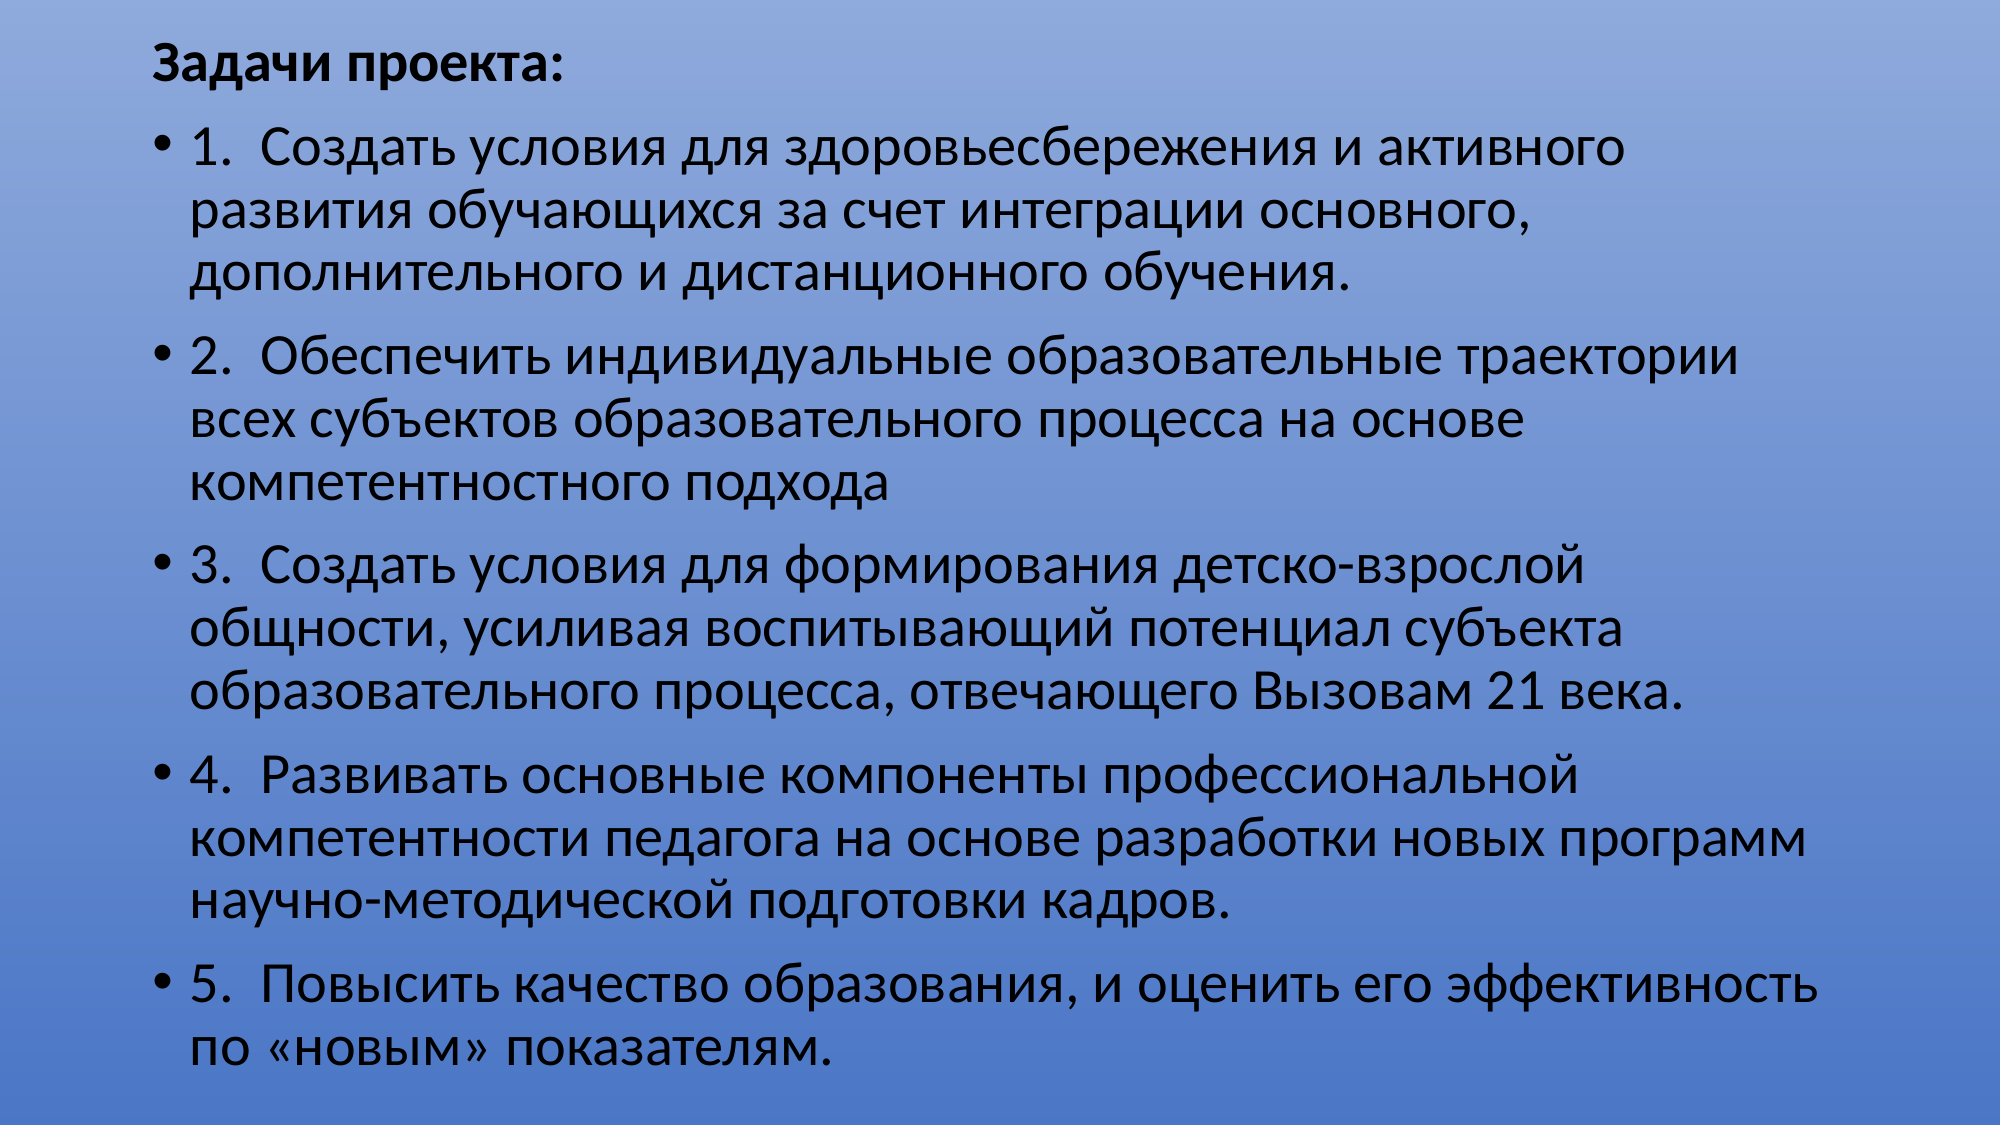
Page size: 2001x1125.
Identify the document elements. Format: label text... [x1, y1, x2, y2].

list Задачи проекта: 1. Создать условия для здоровьесбережения и активного развития обучающихся за счет интеграции основного, дополнительного и дистанционного обучения. 2. Обеспечить индивидуальные образовательные траектории всех субъектов образовательного процесса на основе компетентностного подхода 3. Создать условия для формирования детско-взрослой общности, усиливая воспитывающий потенциал субъекта образовательного процесса, отвечающего Вызовам 21 века. 4. Развивать основные компоненты профессиональной компетентности педагога на основе разработки новых программ научно-методической подготовки кадров. 5. Повысить качество образования, и оценить его эффективность по «новым» показателям. [137, 23, 1863, 1125]
